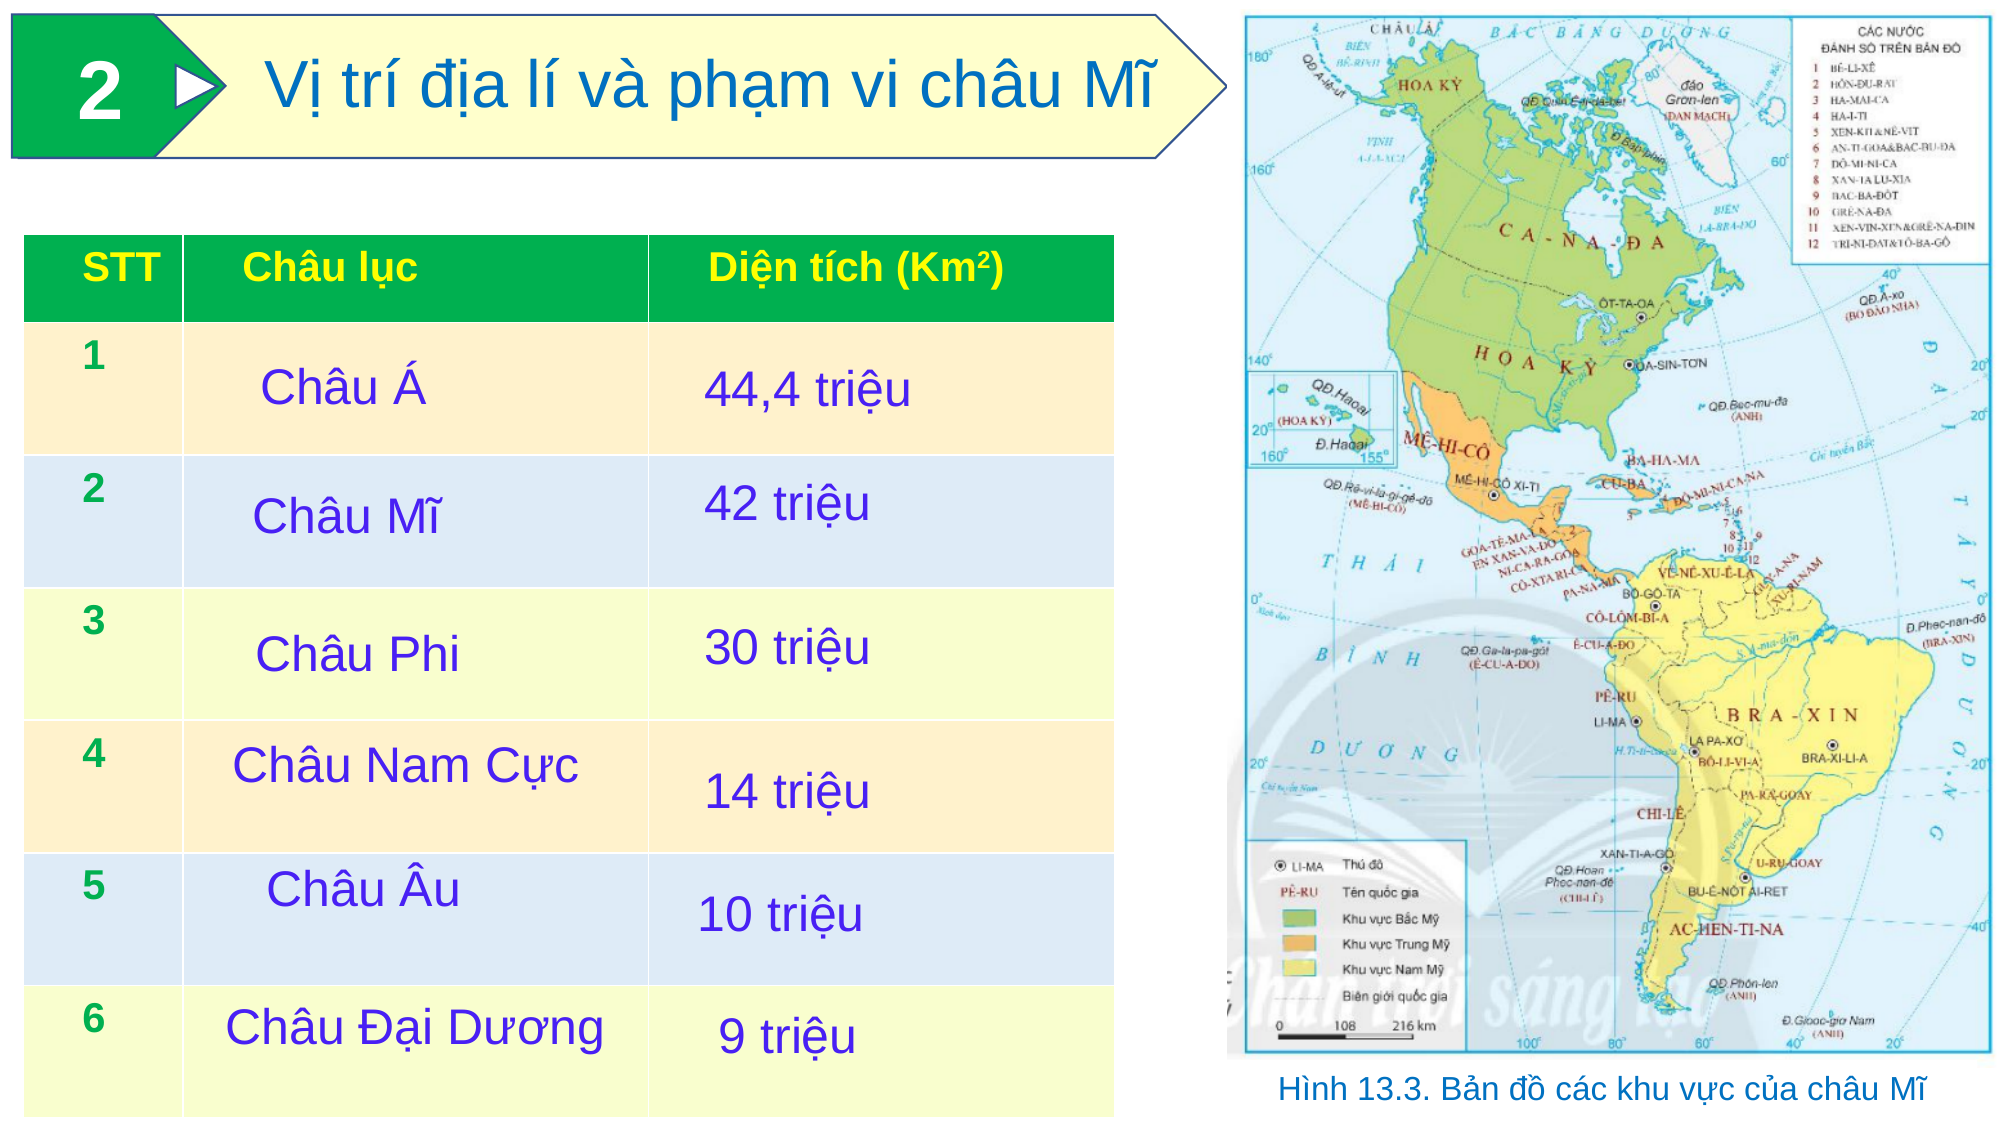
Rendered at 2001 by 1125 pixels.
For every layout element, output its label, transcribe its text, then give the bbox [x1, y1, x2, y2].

text_box 10 triệu [683, 874, 1007, 950]
text_box 9 triệu [704, 996, 1028, 1072]
table_cell [649, 456, 1114, 587]
text_box 14 triệu [689, 751, 1013, 826]
table_cell 6 [24, 986, 182, 1117]
table_cell 4 [24, 721, 182, 852]
text_box 42 triệu [689, 463, 1013, 538]
table_cell 1 [24, 323, 182, 454]
text_box Châu Phi [240, 613, 564, 689]
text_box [18, 14, 1227, 159]
table_cell [184, 986, 648, 1117]
table_cell [184, 456, 648, 587]
text_box Châu Á [245, 346, 569, 422]
text_box Châu Âu [251, 849, 576, 925]
table_cell 2 [24, 456, 182, 587]
table_header Diện tích (Km2) [649, 235, 1114, 322]
table_cell [184, 589, 648, 719]
text_box 2 [10, 13, 155, 159]
table_header STT [24, 235, 182, 322]
table_cell [649, 589, 1114, 719]
table_cell [649, 854, 1114, 985]
text_box Châu Nam Cực [217, 724, 625, 800]
text_box Hình 13.3. Bản đồ các khu vực của châu Mĩ [1226, 1059, 1978, 1115]
table_cell [649, 323, 1114, 454]
text_box Châu Mĩ [238, 476, 562, 552]
table_cell 3 [24, 589, 182, 719]
table_cell [184, 721, 648, 852]
table_cell 5 [24, 854, 182, 985]
table_header Châu lục [184, 235, 648, 322]
table_cell [649, 721, 1114, 852]
text_box 30 triệu [689, 607, 1013, 682]
table_cell [184, 323, 648, 454]
table_cell [184, 854, 648, 985]
text_box Châu Đại Dương [211, 986, 676, 1062]
table_cell [649, 986, 1114, 1117]
text_box 44,4 triệu [689, 349, 1013, 424]
picture [1227, 9, 2000, 1068]
